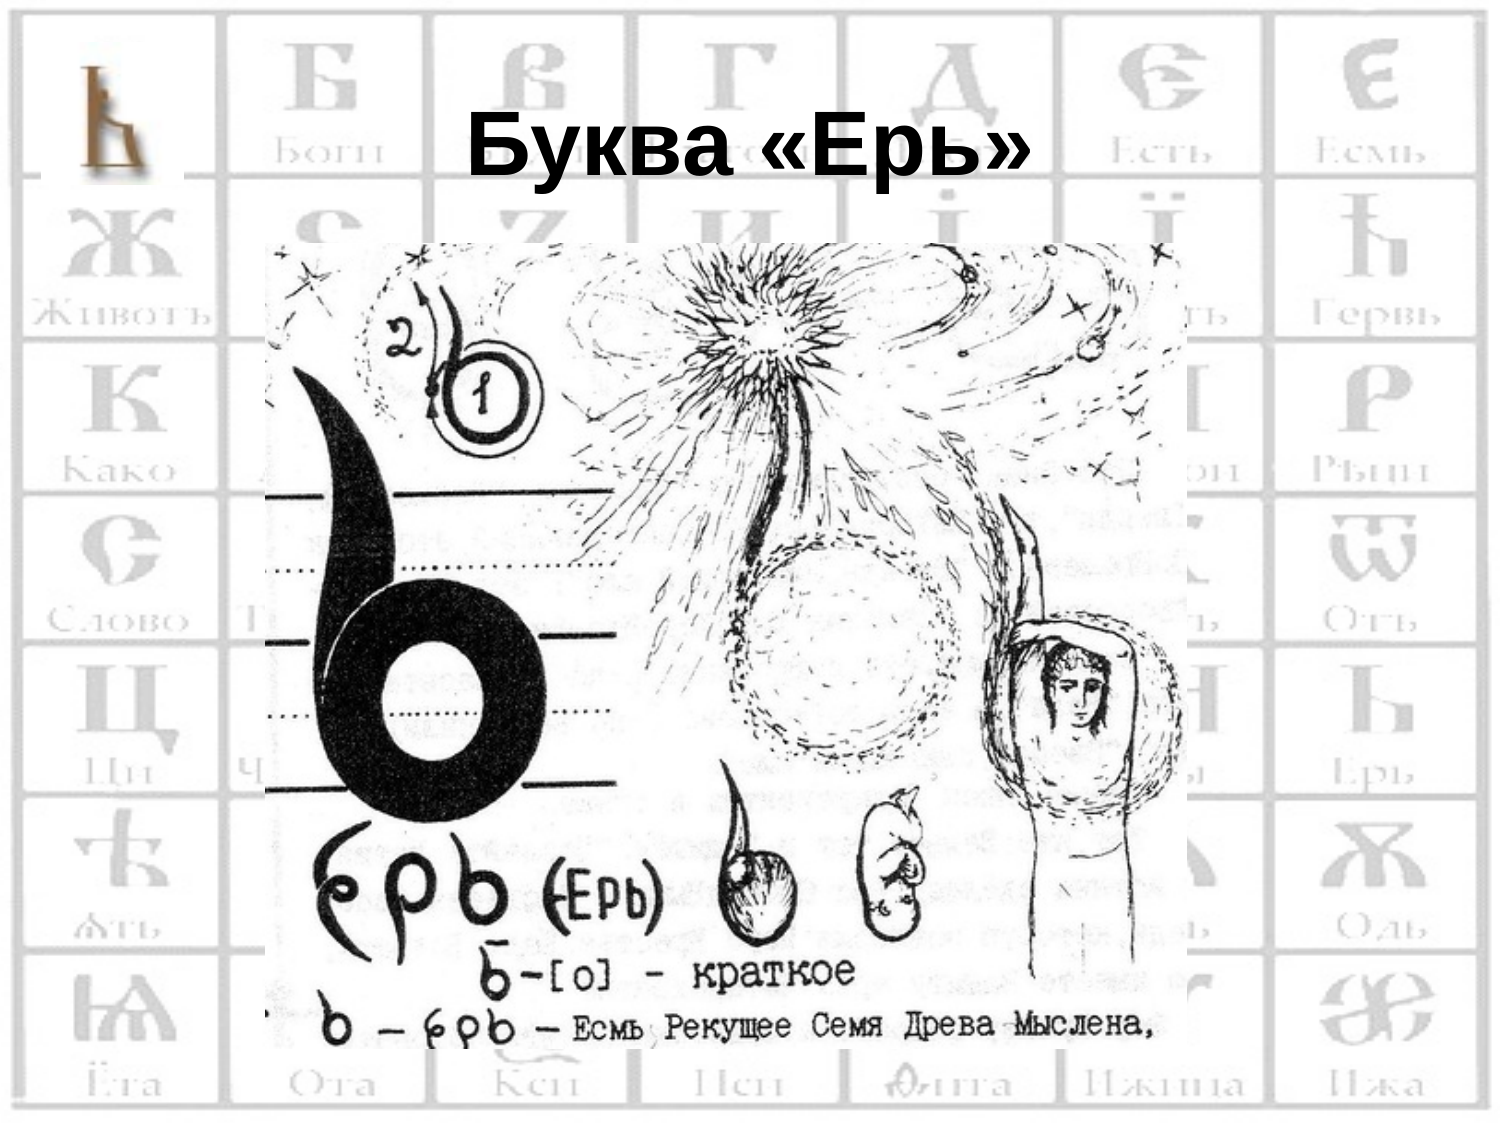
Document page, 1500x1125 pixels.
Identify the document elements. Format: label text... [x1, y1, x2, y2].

title Буква «Ерь» [74, 44, 1426, 233]
picture [0, 0, 1500, 1125]
